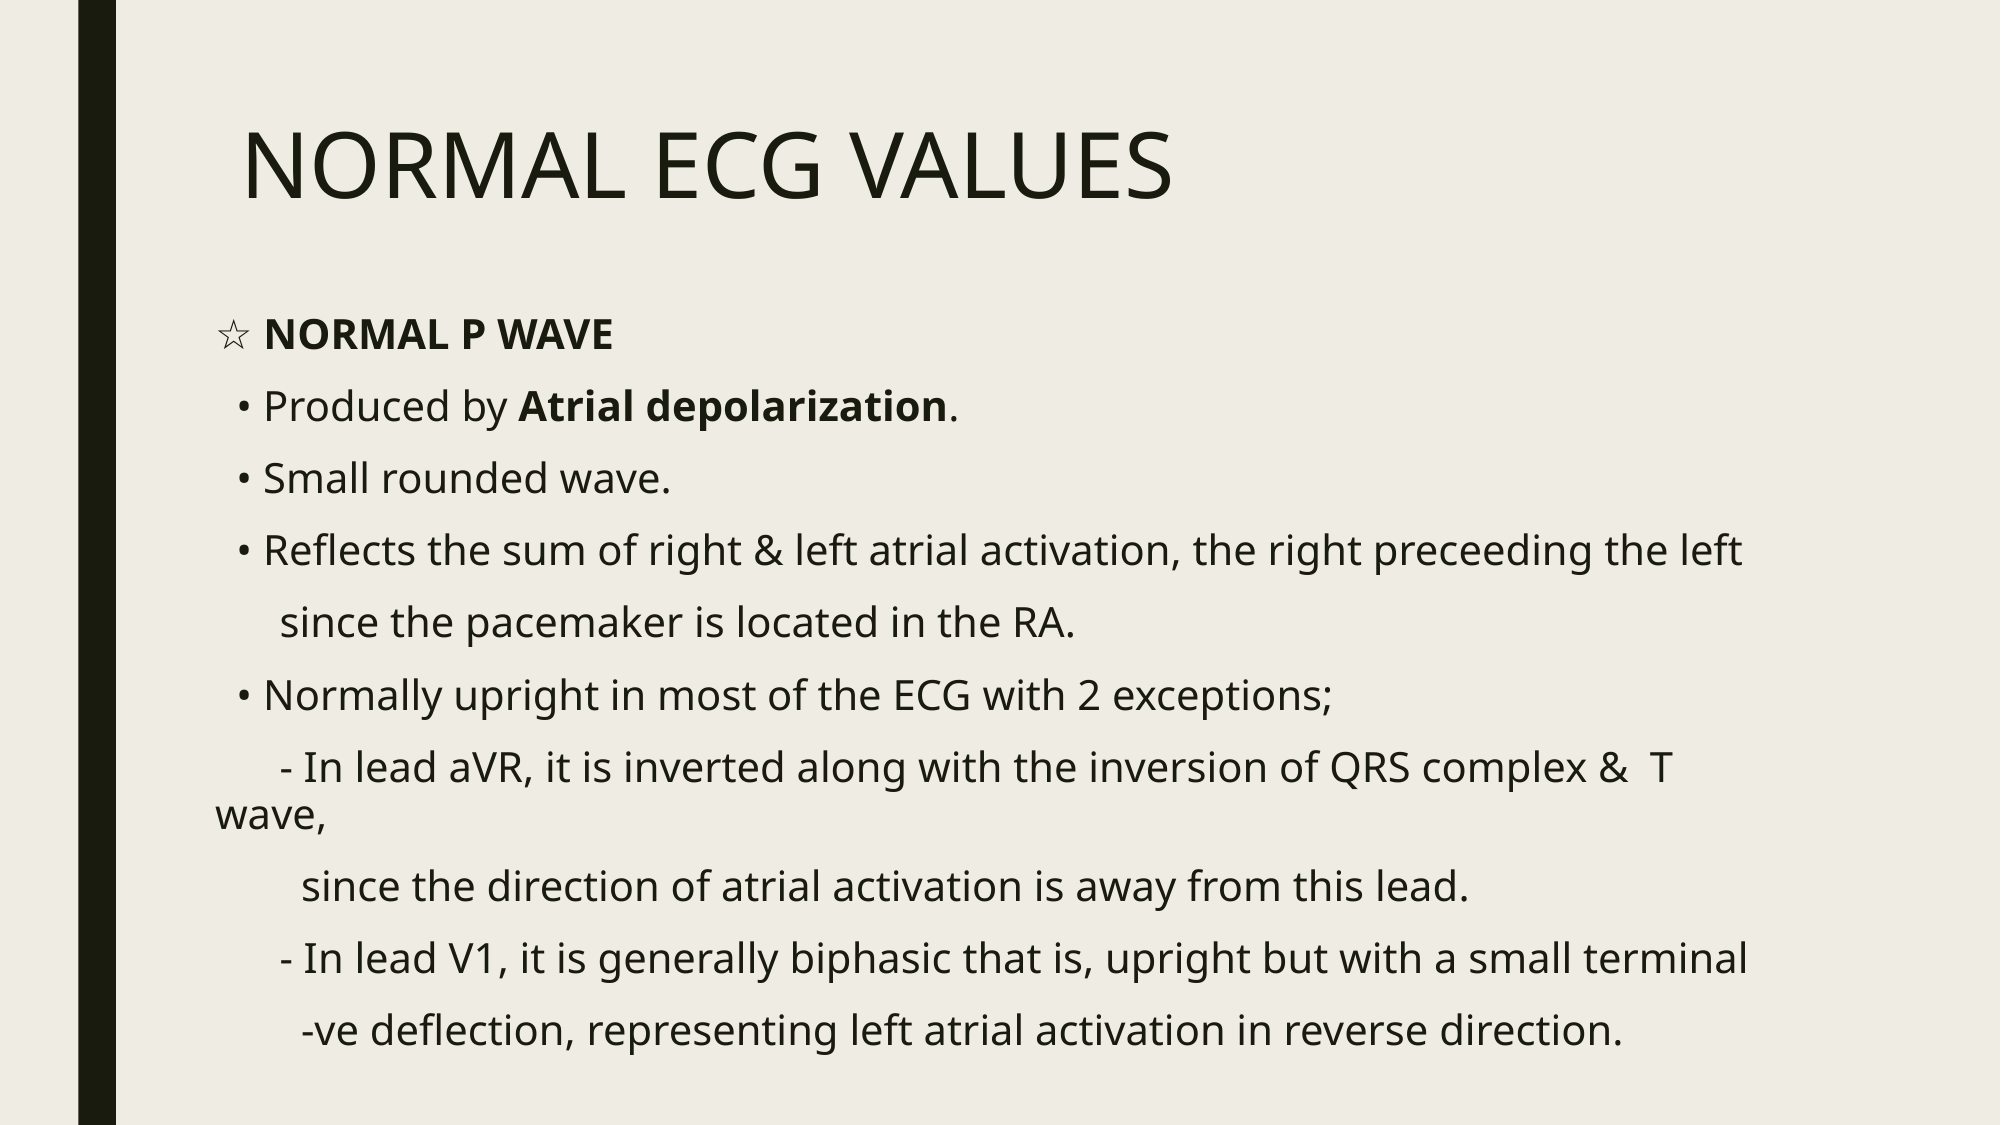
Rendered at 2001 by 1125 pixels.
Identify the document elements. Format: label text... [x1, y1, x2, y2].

list ☆ NORMAL P WAVE • Produced by Atrial depolarization. • Small rounded wave. • Reflects the sum of right & left atrial activation, the right preceeding the left since the pacemaker is located in the RA. • Normally upright in most of the ECG with 2 exceptions; - In lead aVR, it is inverted along with the inversion of QRS complex & T wave, since the direction of atrial activation is away from this lead. - In lead V1, it is generally biphasic that is, upright but with a small terminal -ve deflection, representing left atrial activation in reverse direction. [200, 304, 1775, 1125]
title NORMAL ECG VALUES [225, 112, 1800, 357]
